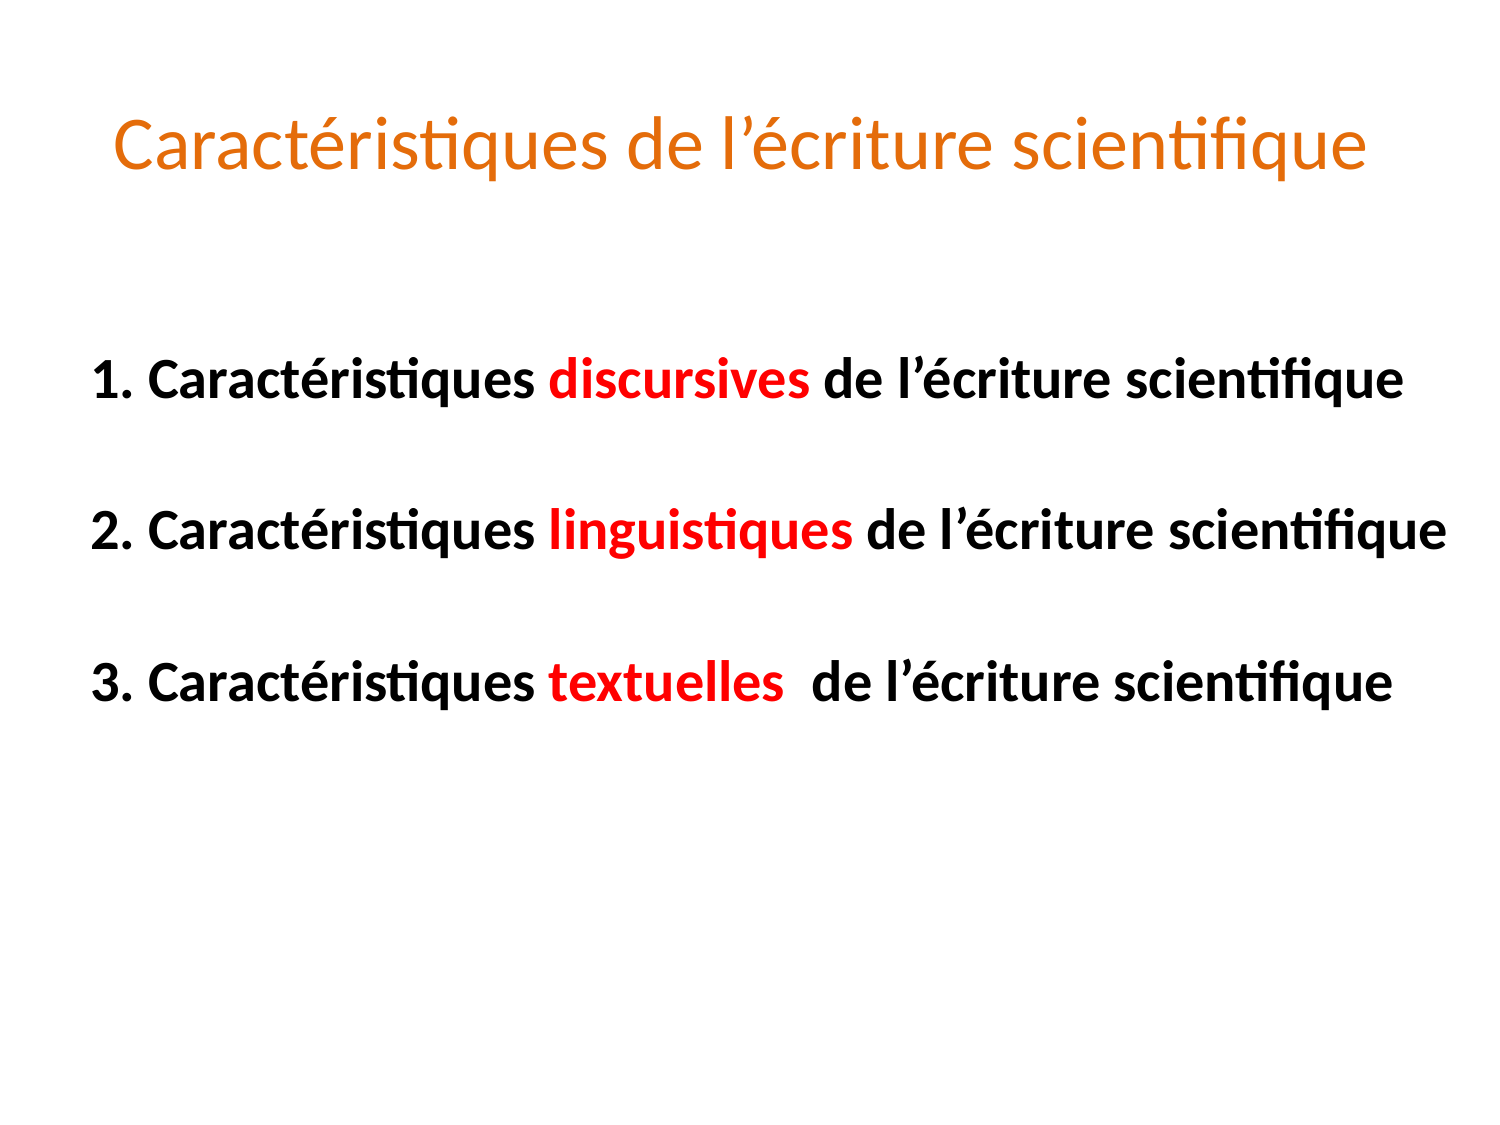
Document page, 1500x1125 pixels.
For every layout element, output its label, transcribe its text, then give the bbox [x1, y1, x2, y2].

title Caractéristiques de l’écriture scientifique [75, 45, 1425, 233]
list 1. Caractéristiques discursives de l’écriture scientifique 2. Caractéristiques linguistiques de l’écriture scientifique 3. Caractéristiques textuelles de l’écriture scientifique [75, 262, 1477, 1055]
